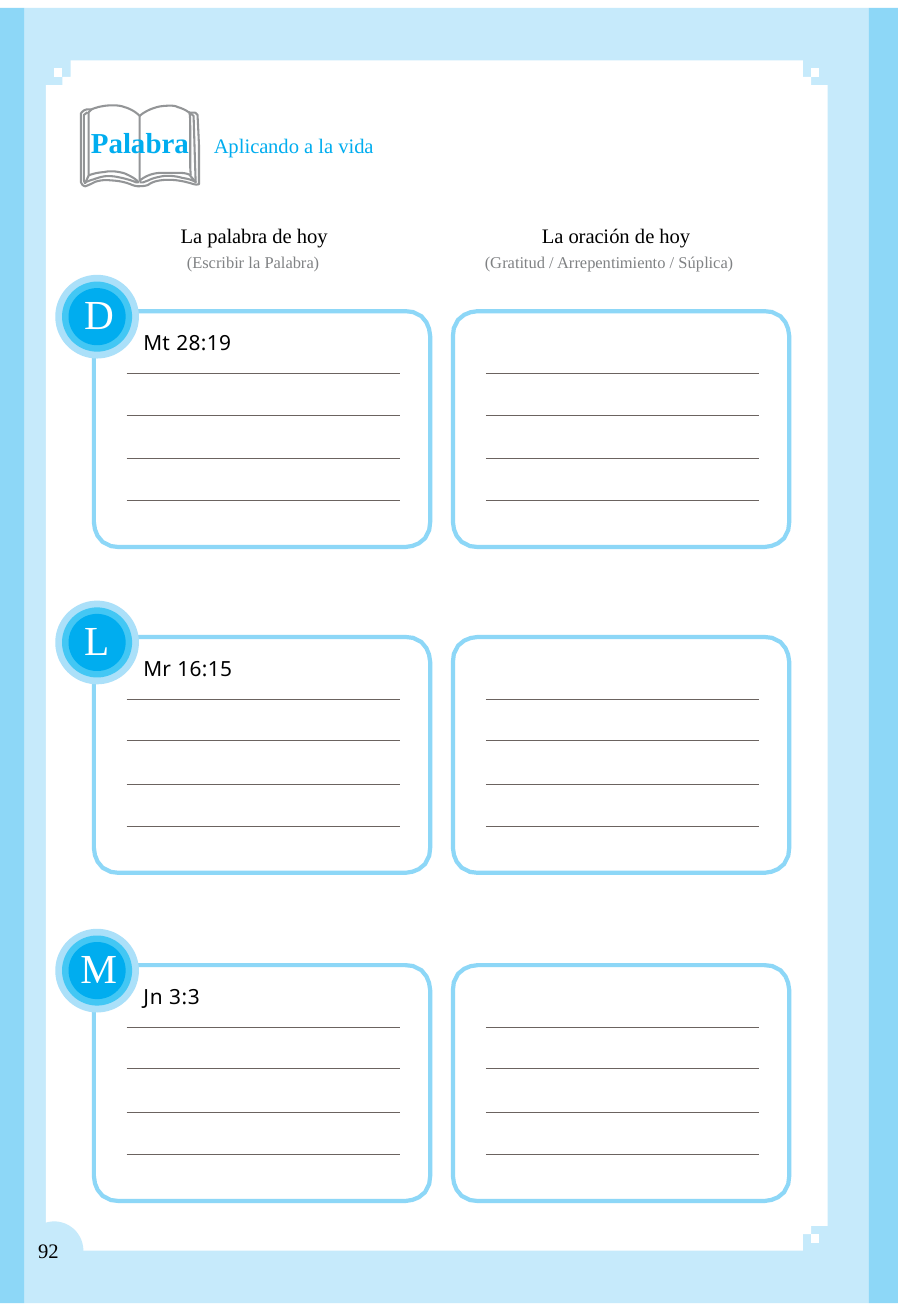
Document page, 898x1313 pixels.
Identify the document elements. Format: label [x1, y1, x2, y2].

text_box [0, 7, 898, 1304]
